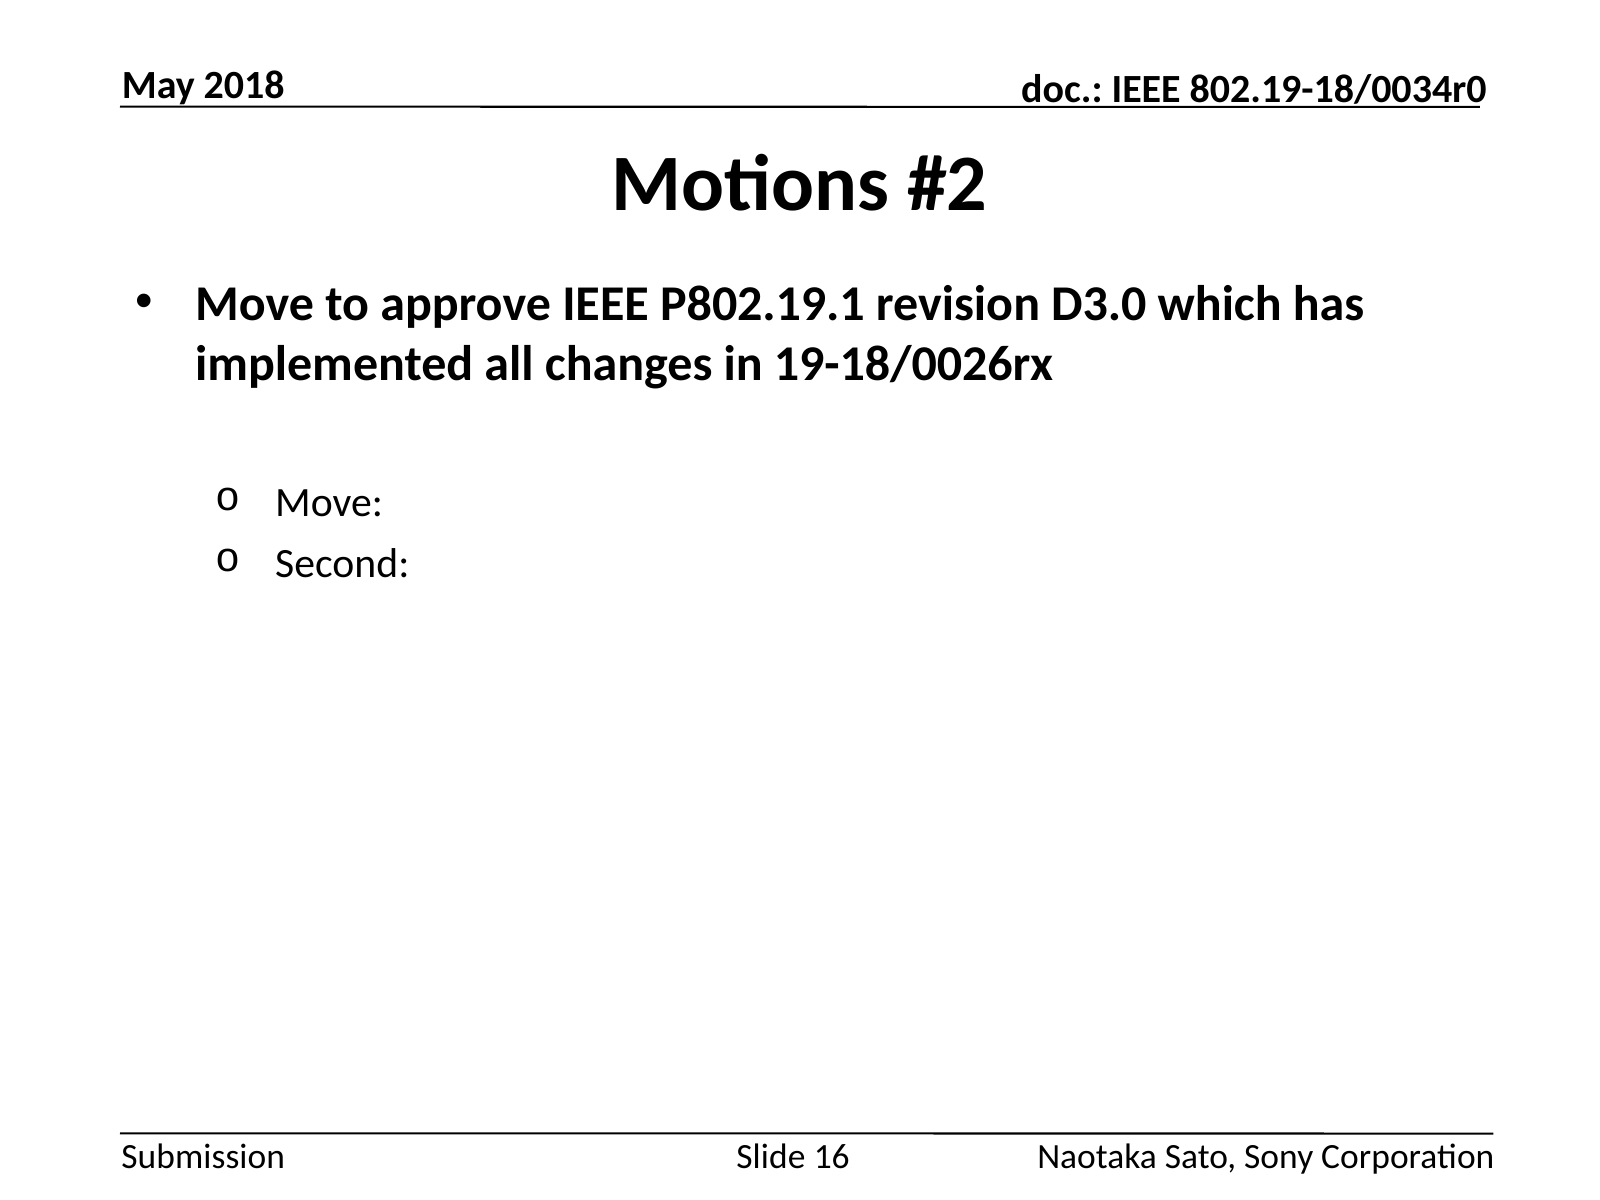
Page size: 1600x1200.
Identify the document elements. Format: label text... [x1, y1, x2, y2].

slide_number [121, 58, 451, 107]
title Motions #2 [119, 119, 1480, 238]
slide_number Slide 16 [733, 1132, 854, 1197]
list Move to approve IEEE P802.19.1 revision D3.0 which has implemented all changes in 19-18/0026rx Move: Second: [119, 262, 1480, 1126]
footer Naotaka Sato, Sony Corporation [937, 1132, 1495, 1174]
